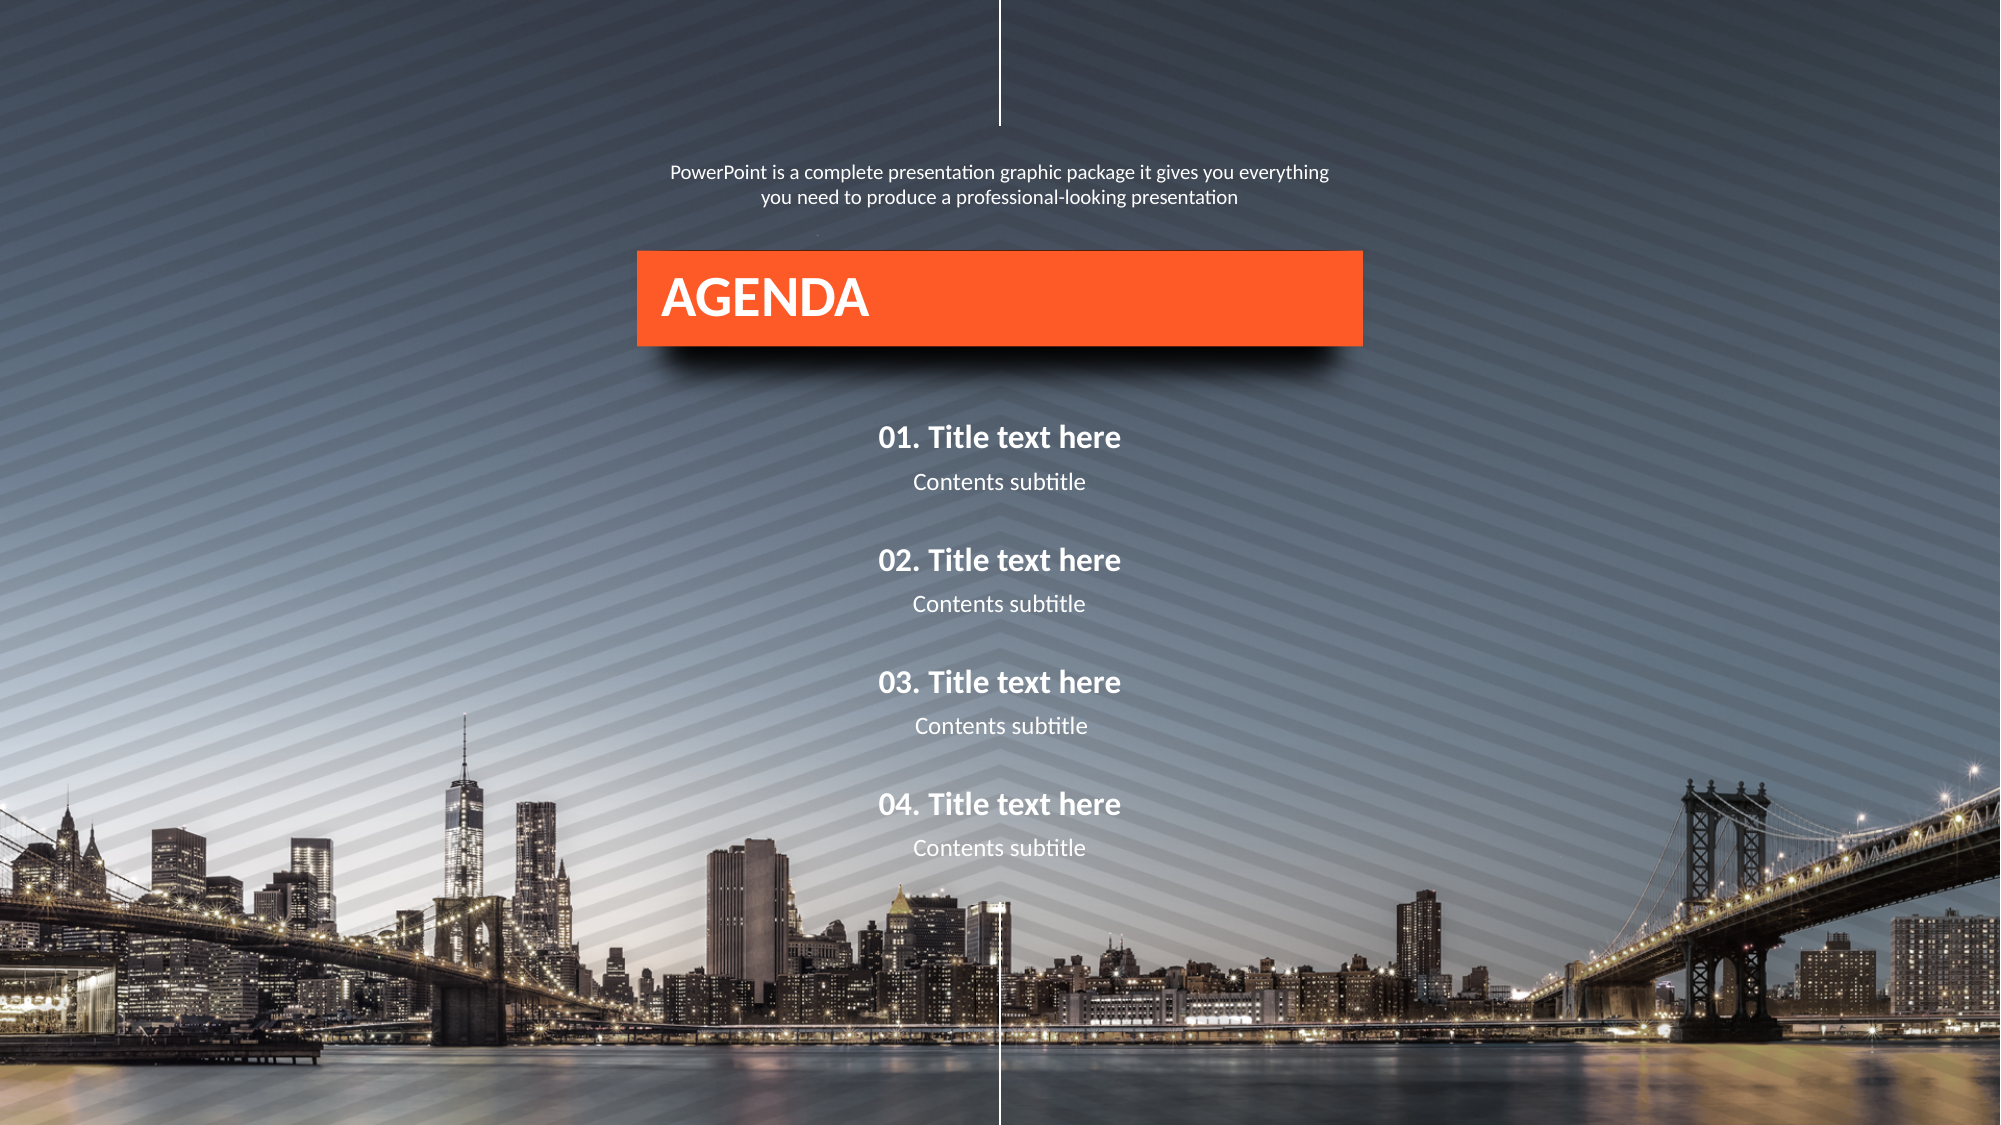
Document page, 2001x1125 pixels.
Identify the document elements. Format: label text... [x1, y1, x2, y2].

list 02. Title text here [842, 537, 1158, 578]
list Contents subtitle [842, 589, 1158, 620]
list 04. Title text here [842, 781, 1158, 823]
list Contents subtitle [842, 467, 1158, 498]
list AGENDA [661, 265, 1339, 329]
picture [0, 0, 2000, 1125]
list 03. Title text here [842, 659, 1158, 701]
list Contents subtitle [842, 833, 1158, 864]
list Contents subtitle [844, 711, 1160, 742]
title 01. Title text here [842, 415, 1158, 456]
text_box PowerPoint is a complete presentation graphic package it gives you everything you need to produce a professional-looking presentation [665, 159, 1335, 210]
